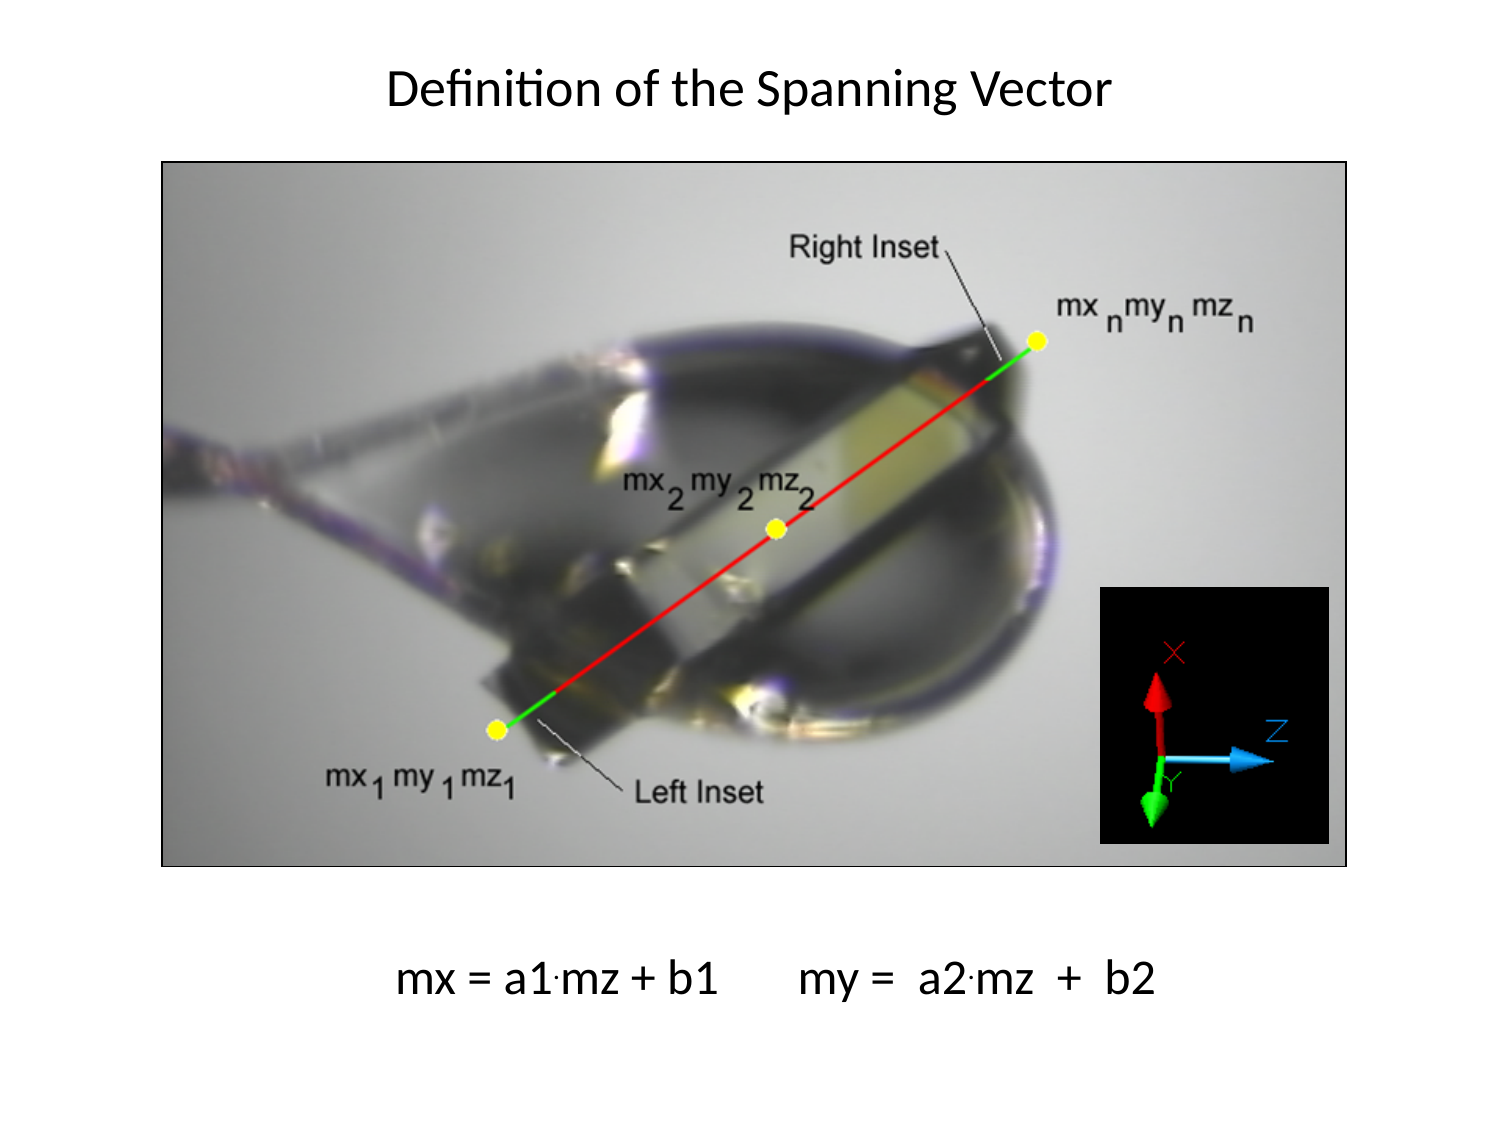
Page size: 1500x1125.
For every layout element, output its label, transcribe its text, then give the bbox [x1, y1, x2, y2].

picture [162, 162, 1346, 866]
text_box mx = a1.mz + b1 my = a2.mz + b2 [380, 937, 1171, 1013]
title Definition of the Spanning Vector [75, 45, 1425, 125]
